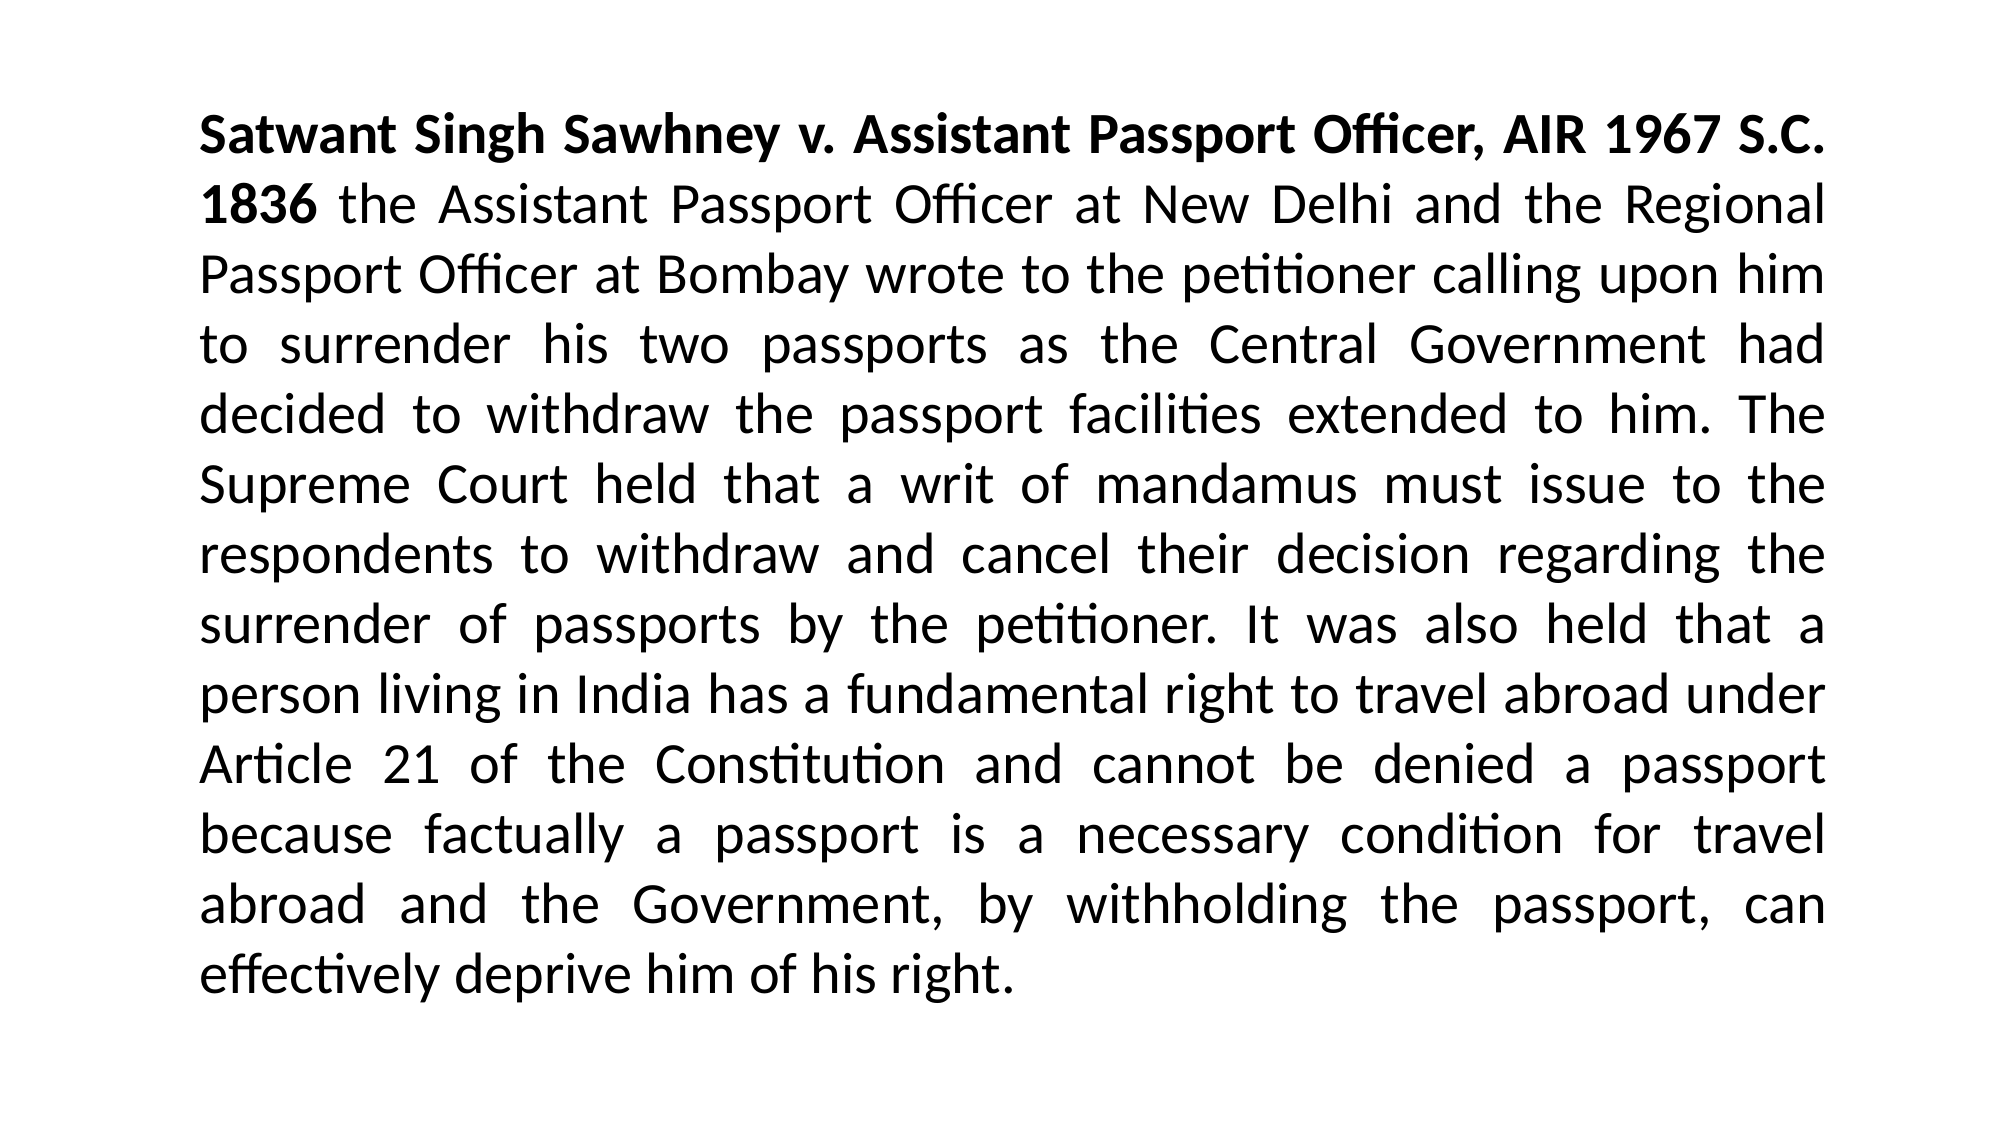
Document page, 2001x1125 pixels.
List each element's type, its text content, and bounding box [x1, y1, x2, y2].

text_box Satwant Singh Sawhney v. Assistant Passport Officer, AIR 1967 S.C. 1836 the Assistant Passport Officer at New Delhi and the Regional Passport Officer at Bombay wrote to the petitioner calling upon him to surrender his two passports as the Central Government had decided to withdraw the passport facilities extended to him. The Supreme Court held that a writ of mandamus must issue to the respondents to withdraw and cancel their decision regarding the surrender of passports by the petitioner. It was also held that a person living in India has a fundamental right to travel abroad under Article 21 of the Constitution and cannot be denied a passport because factually a passport is a necessary condition for travel abroad and the Government, by withholding the passport, can effectively deprive him of his right. [184, 88, 1843, 1013]
